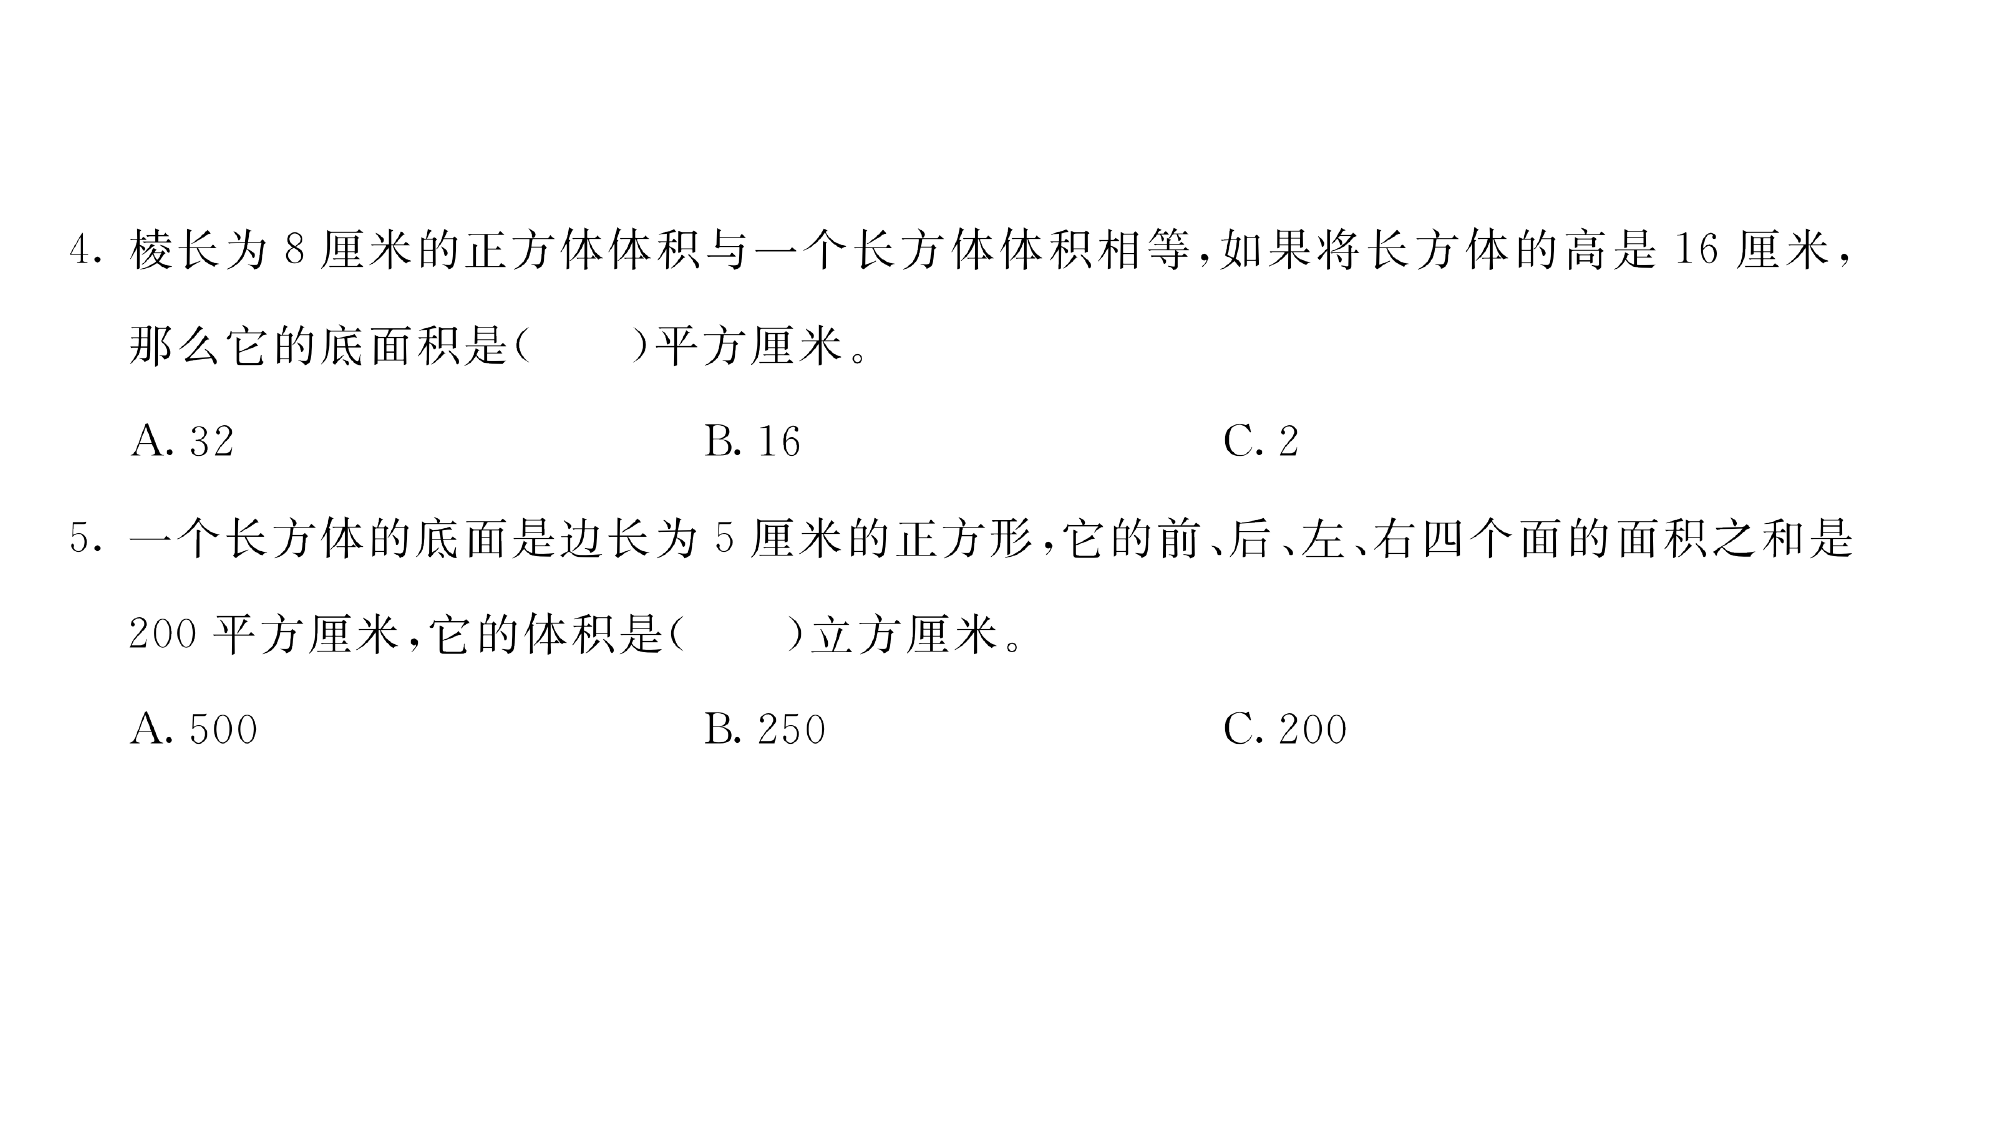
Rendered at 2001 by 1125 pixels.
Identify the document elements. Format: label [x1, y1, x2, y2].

picture [66, 184, 1957, 795]
